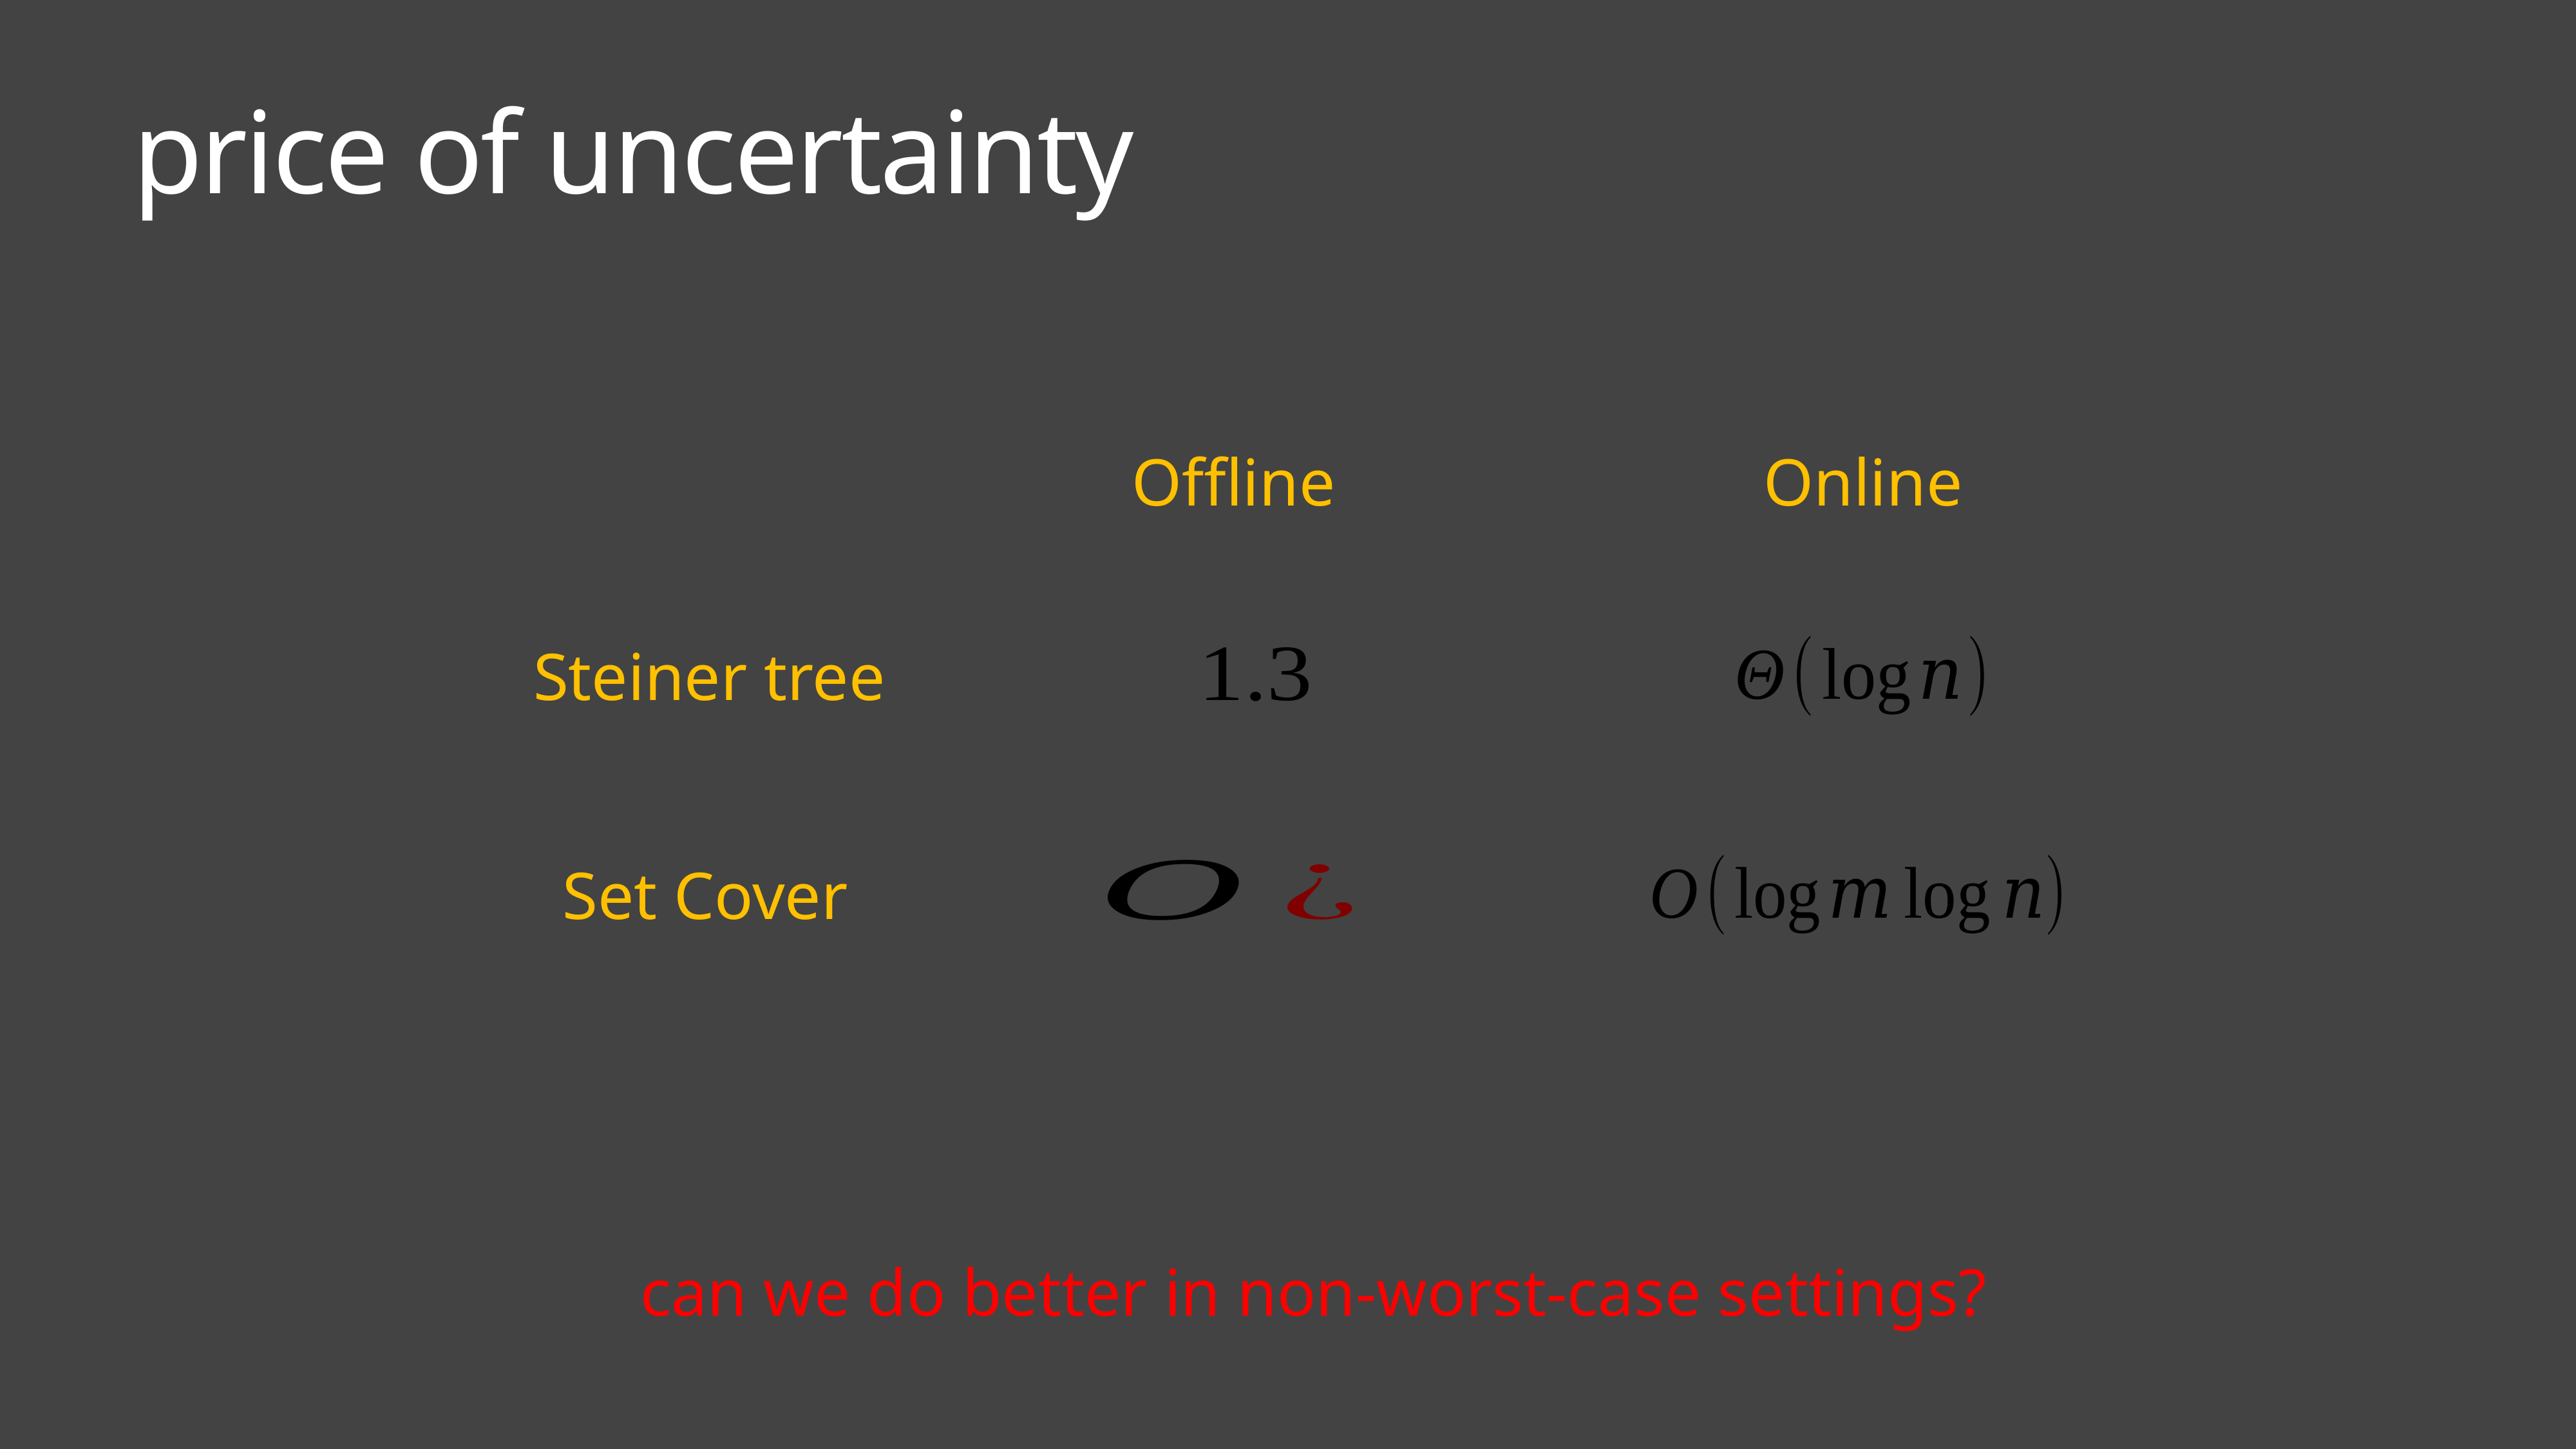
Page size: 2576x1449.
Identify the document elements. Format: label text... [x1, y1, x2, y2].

text_box can we do better in non-worst-case settings? [634, 1246, 1993, 1335]
title price of uncertainty [127, 100, 2449, 253]
text_box Set Cover [557, 849, 854, 938]
text_box Steiner tree [527, 630, 891, 719]
text_box Offline [1126, 436, 1341, 524]
text_box Online [1758, 436, 1969, 524]
